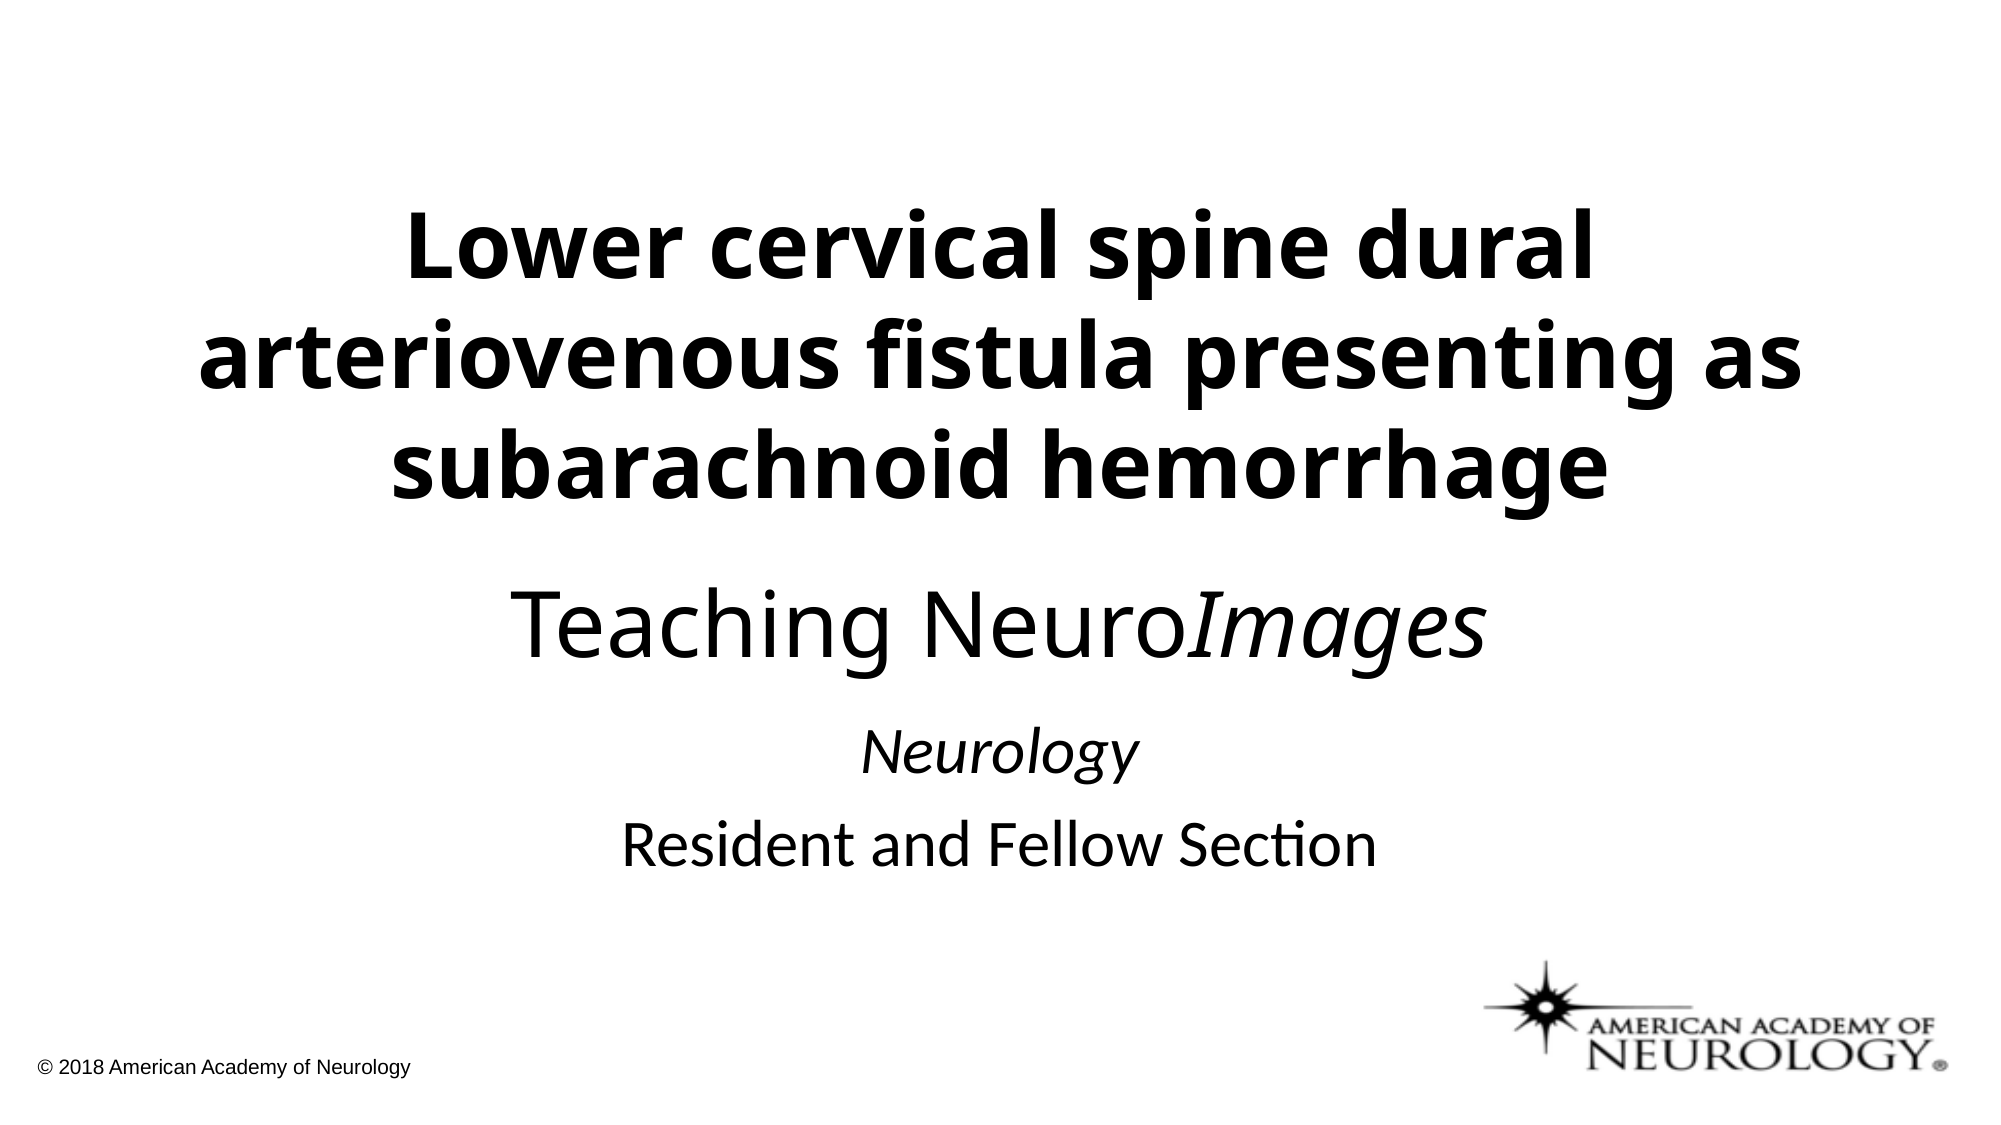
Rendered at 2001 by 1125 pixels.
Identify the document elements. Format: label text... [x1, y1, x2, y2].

picture [1478, 956, 1951, 1075]
title Teaching NeuroImages [362, 521, 1638, 685]
text_box Lower cervical spine dural arteriovenous fistula presenting as subarachnoid hemorrhage [107, 179, 1895, 525]
text_box © 2018 American Academy of Neurology [37, 1053, 454, 1096]
subtitle Neurology Resident and Fellow Section [474, 708, 1525, 917]
